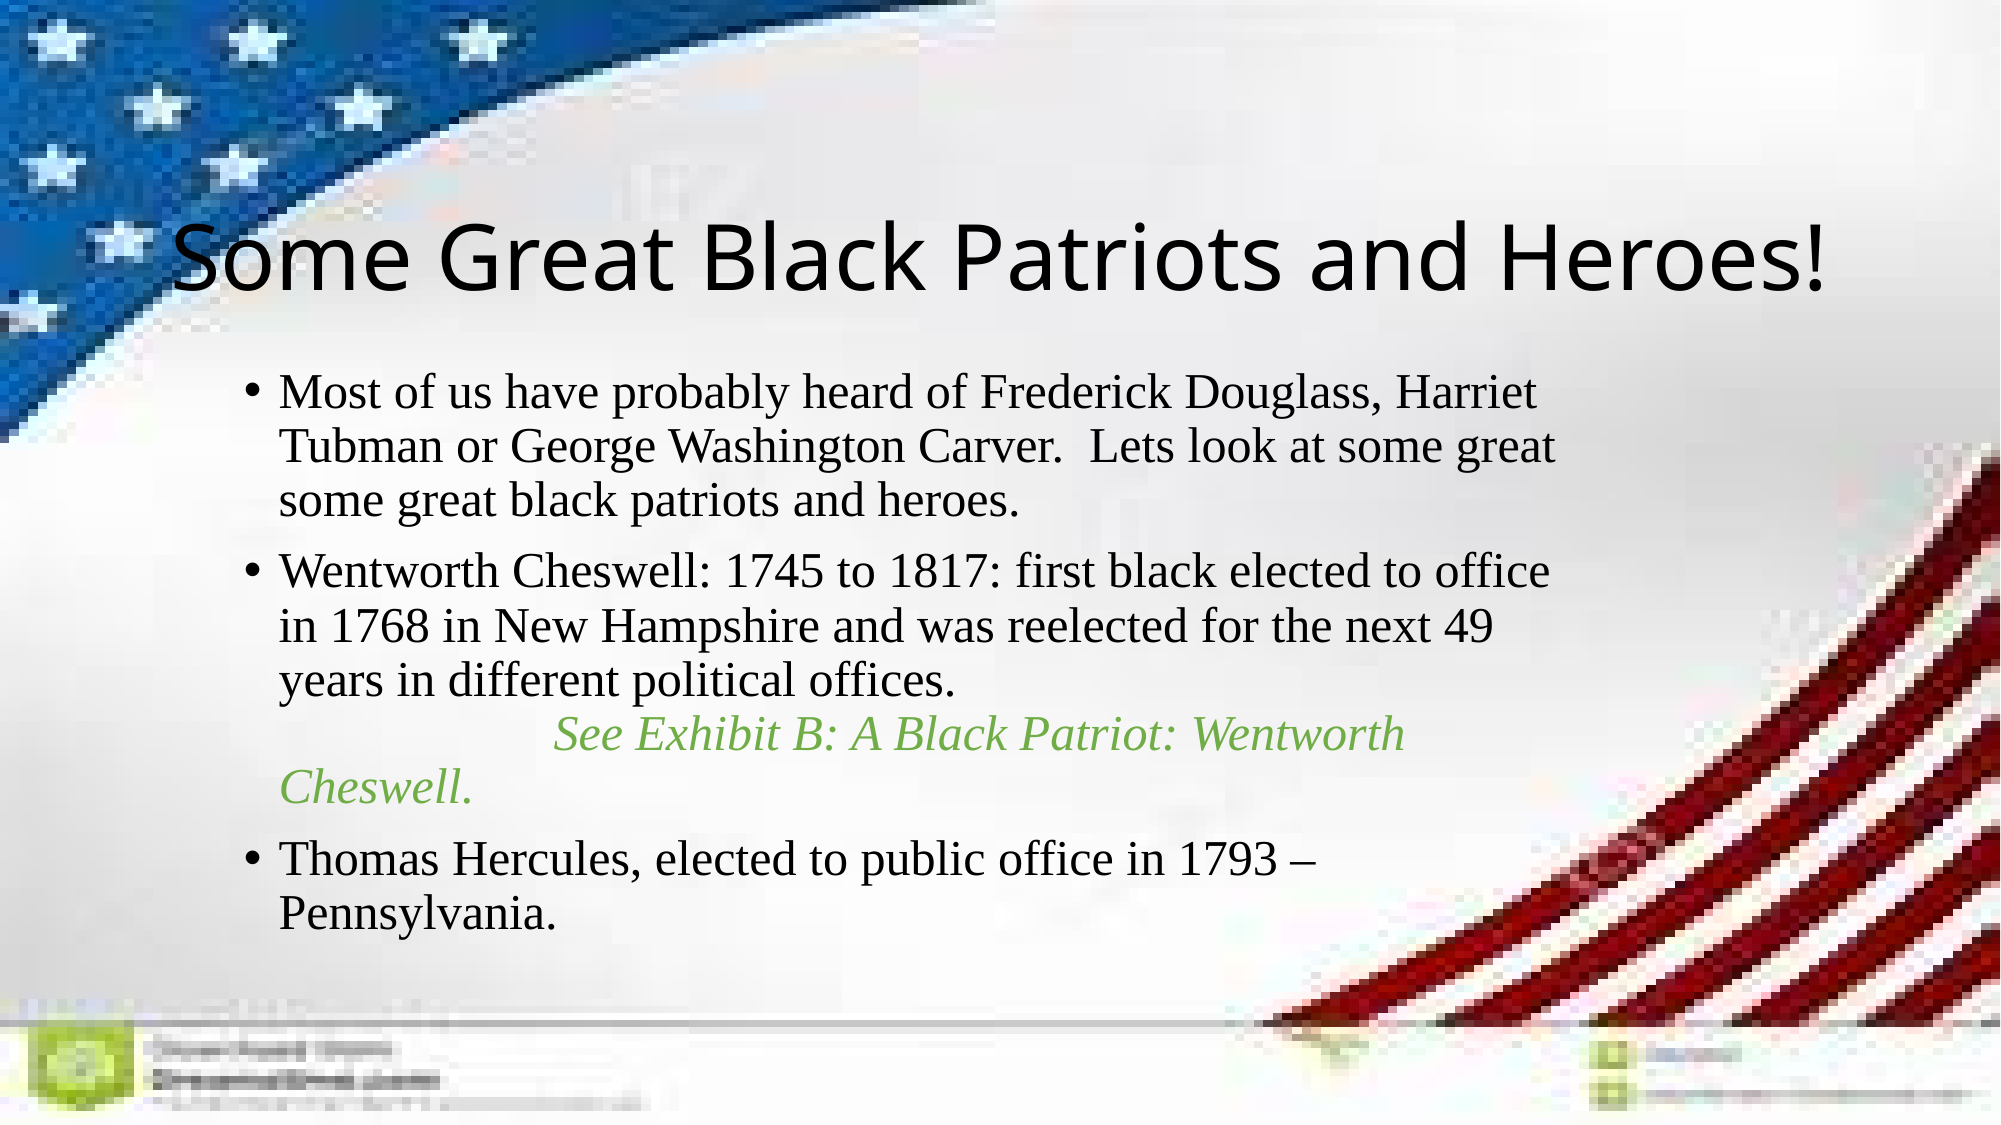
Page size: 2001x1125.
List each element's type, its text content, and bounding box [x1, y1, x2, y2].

title Some Great Black Patriots and Heroes! [137, 197, 1863, 325]
picture [0, 0, 2001, 1125]
list Most of us have probably heard of Frederick Douglass, Harriet Tubman or George Washington Carver. Lets look at some great some great black patriots and heroes. Wentworth Cheswell: 1745 to 1817: first black elected to office in 1768 in New Hampshire and was reelected for the next 49 years in different political offices. See Exhibit B: A Black Patriot: Wentworth Cheswell. Thomas Hercules, elected to public office in 1793 – Pennsylvania. [228, 357, 1599, 951]
